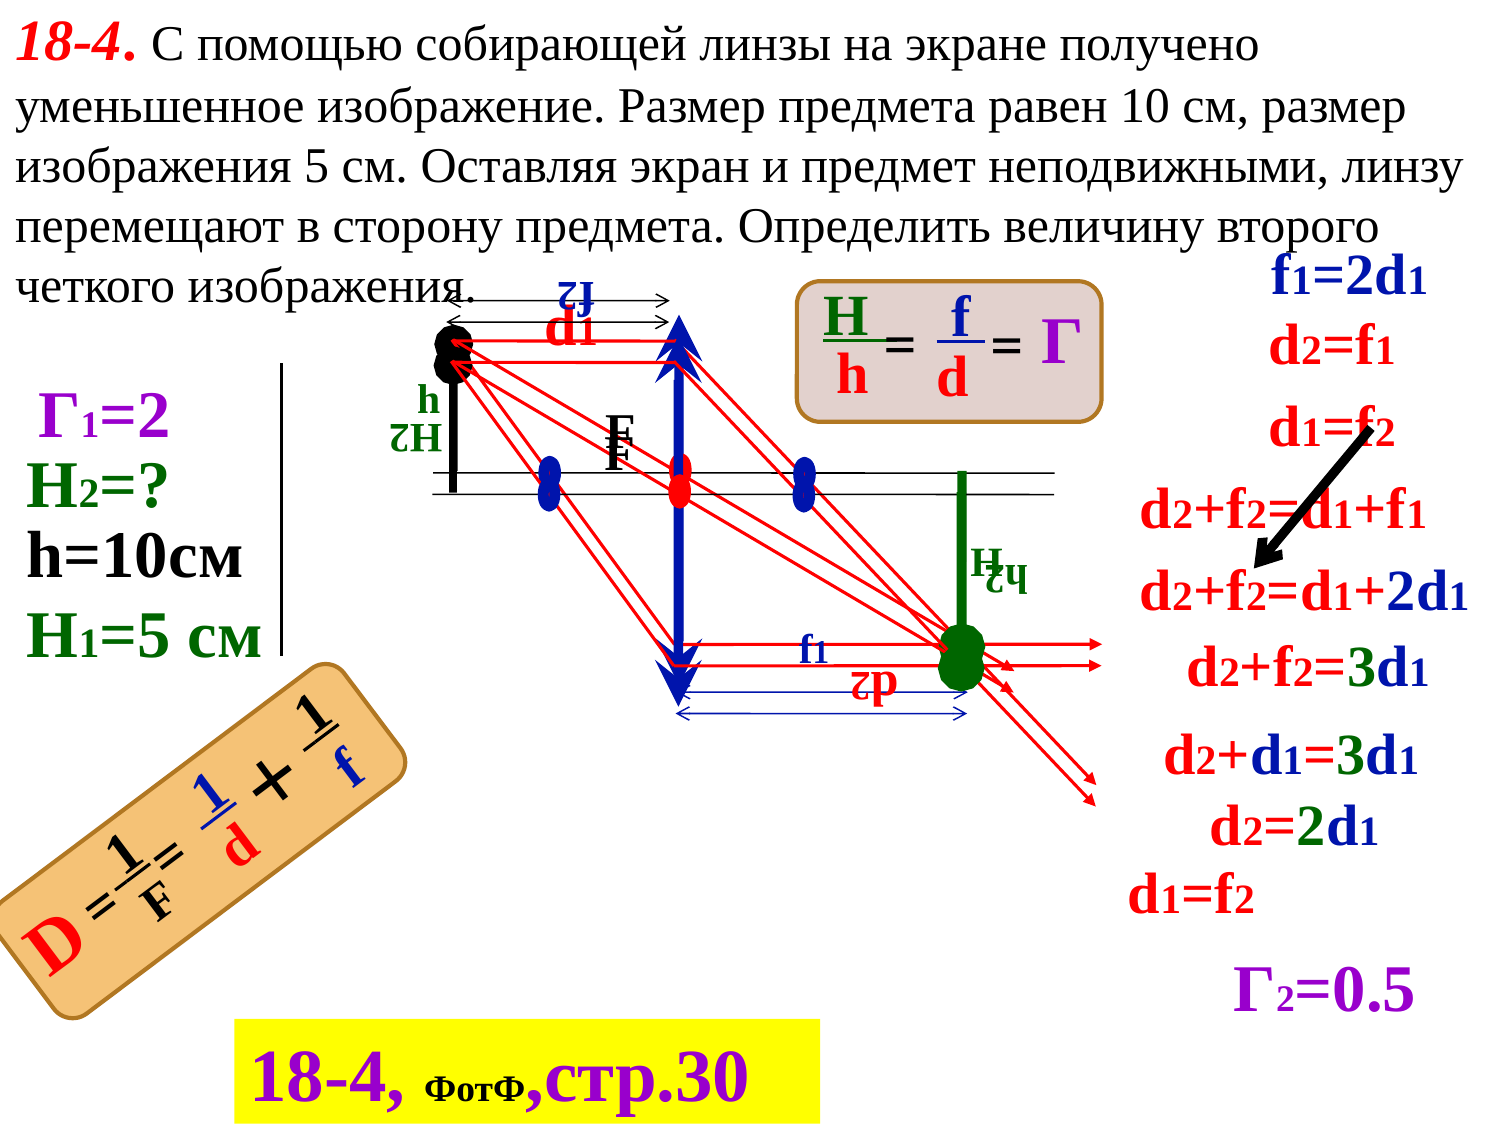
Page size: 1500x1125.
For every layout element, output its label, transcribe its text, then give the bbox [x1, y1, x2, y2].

text_box d2+f2=d1+2d1 [1124, 545, 1489, 630]
text_box d2+d1=3d1 [1148, 709, 1465, 794]
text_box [796, 269, 1102, 423]
text_box H2=? [11, 433, 317, 529]
text_box h=10см [11, 529, 270, 583]
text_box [0, 759, 414, 913]
text_box 18-4. С помощью собирающей линзы на экране получено уменьшенное изображение. Размер предмета равен 10 см, размер изображения 5 см. Оставляя экран и предмет неподвижными, линзу перемещают в сторону предмета. Определить величину второго четкого изображения. [0, 0, 1500, 320]
text_box d2+f2=3d1 [1171, 621, 1489, 706]
text_box Г2=0.5 [1218, 937, 1442, 1033]
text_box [351, 263, 1102, 807]
text_box d1=f2 [1113, 847, 1289, 933]
text_box H1=5 см [11, 583, 317, 679]
text_box d1=f2 [1253, 381, 1430, 463]
text_box Г1=2 [23, 363, 223, 433]
text_box 18-4, ФотФ,стр.30 [234, 1018, 821, 1124]
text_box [1241, 439, 1384, 558]
text_box d2=2d1 [1195, 779, 1453, 865]
text_box d2+f2=d1+f1 [1392, 463, 1465, 545]
text_box d2=f1 [1253, 320, 1430, 381]
text_box d2+f2=d1+f1 [1125, 463, 1231, 545]
